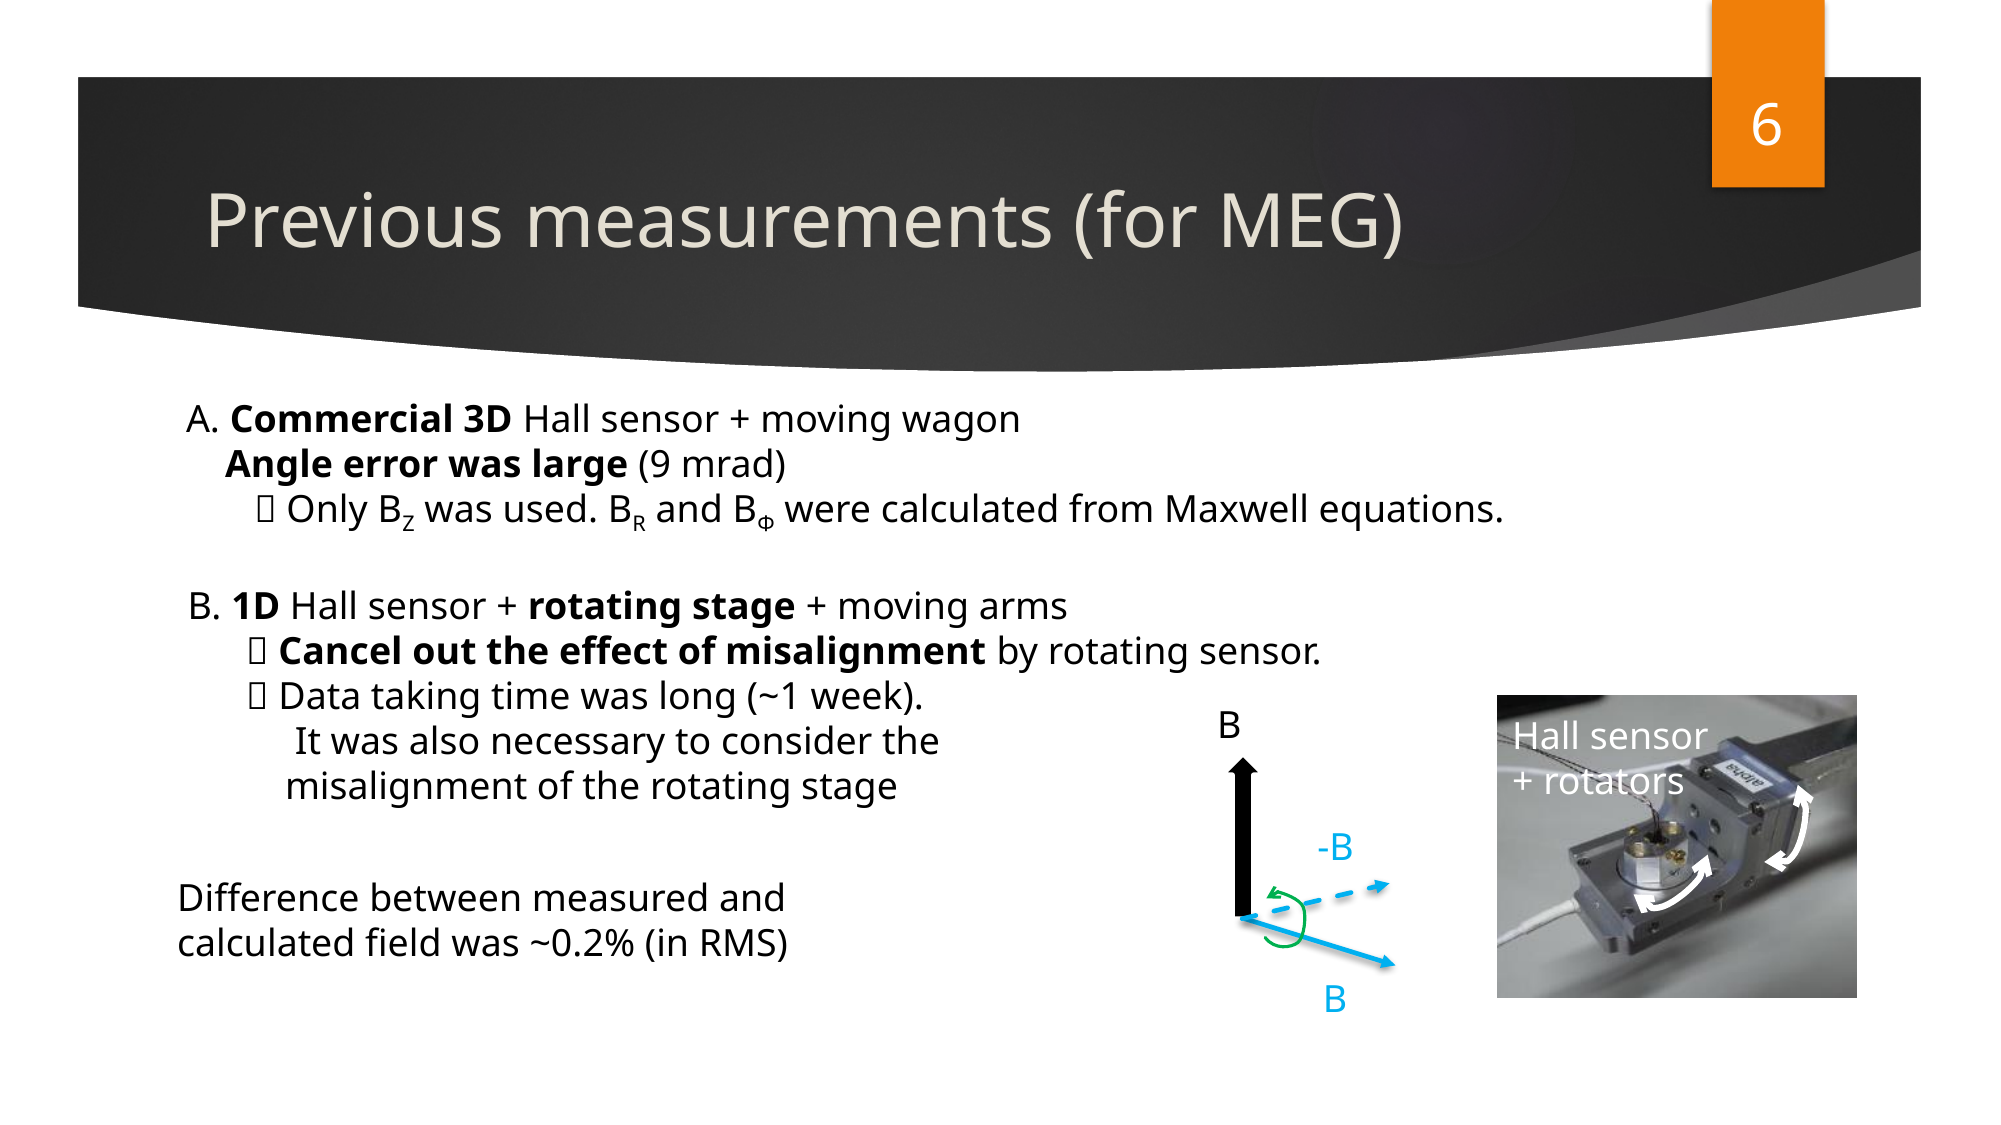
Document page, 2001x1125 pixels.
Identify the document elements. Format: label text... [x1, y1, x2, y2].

text_box B. 1D Hall sensor + rotating stage + moving arms  Cancel out the effect of misalignment by rotating sensor.  Data taking time was long (~1 week). It was also necessary to consider the misalignment of the rotating stage [172, 574, 1591, 815]
text_box B [1202, 693, 1314, 753]
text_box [1497, 694, 1858, 998]
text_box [1244, 918, 1396, 966]
title Previous measurements (for MEG) [189, 159, 1627, 276]
slide_number 6 [1698, 48, 1836, 175]
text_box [1241, 883, 1390, 919]
text_box A. Commercial 3D Hall sensor + moving wagon Angle error was large (9 mrad)  Only BZ was used. BR and BΦ were calculated from Maxwell equations. [171, 387, 1868, 544]
text_box Difference between measured and calculated field was ~0.2% (in RMS) [162, 866, 908, 972]
text_box [1219, 753, 1267, 922]
